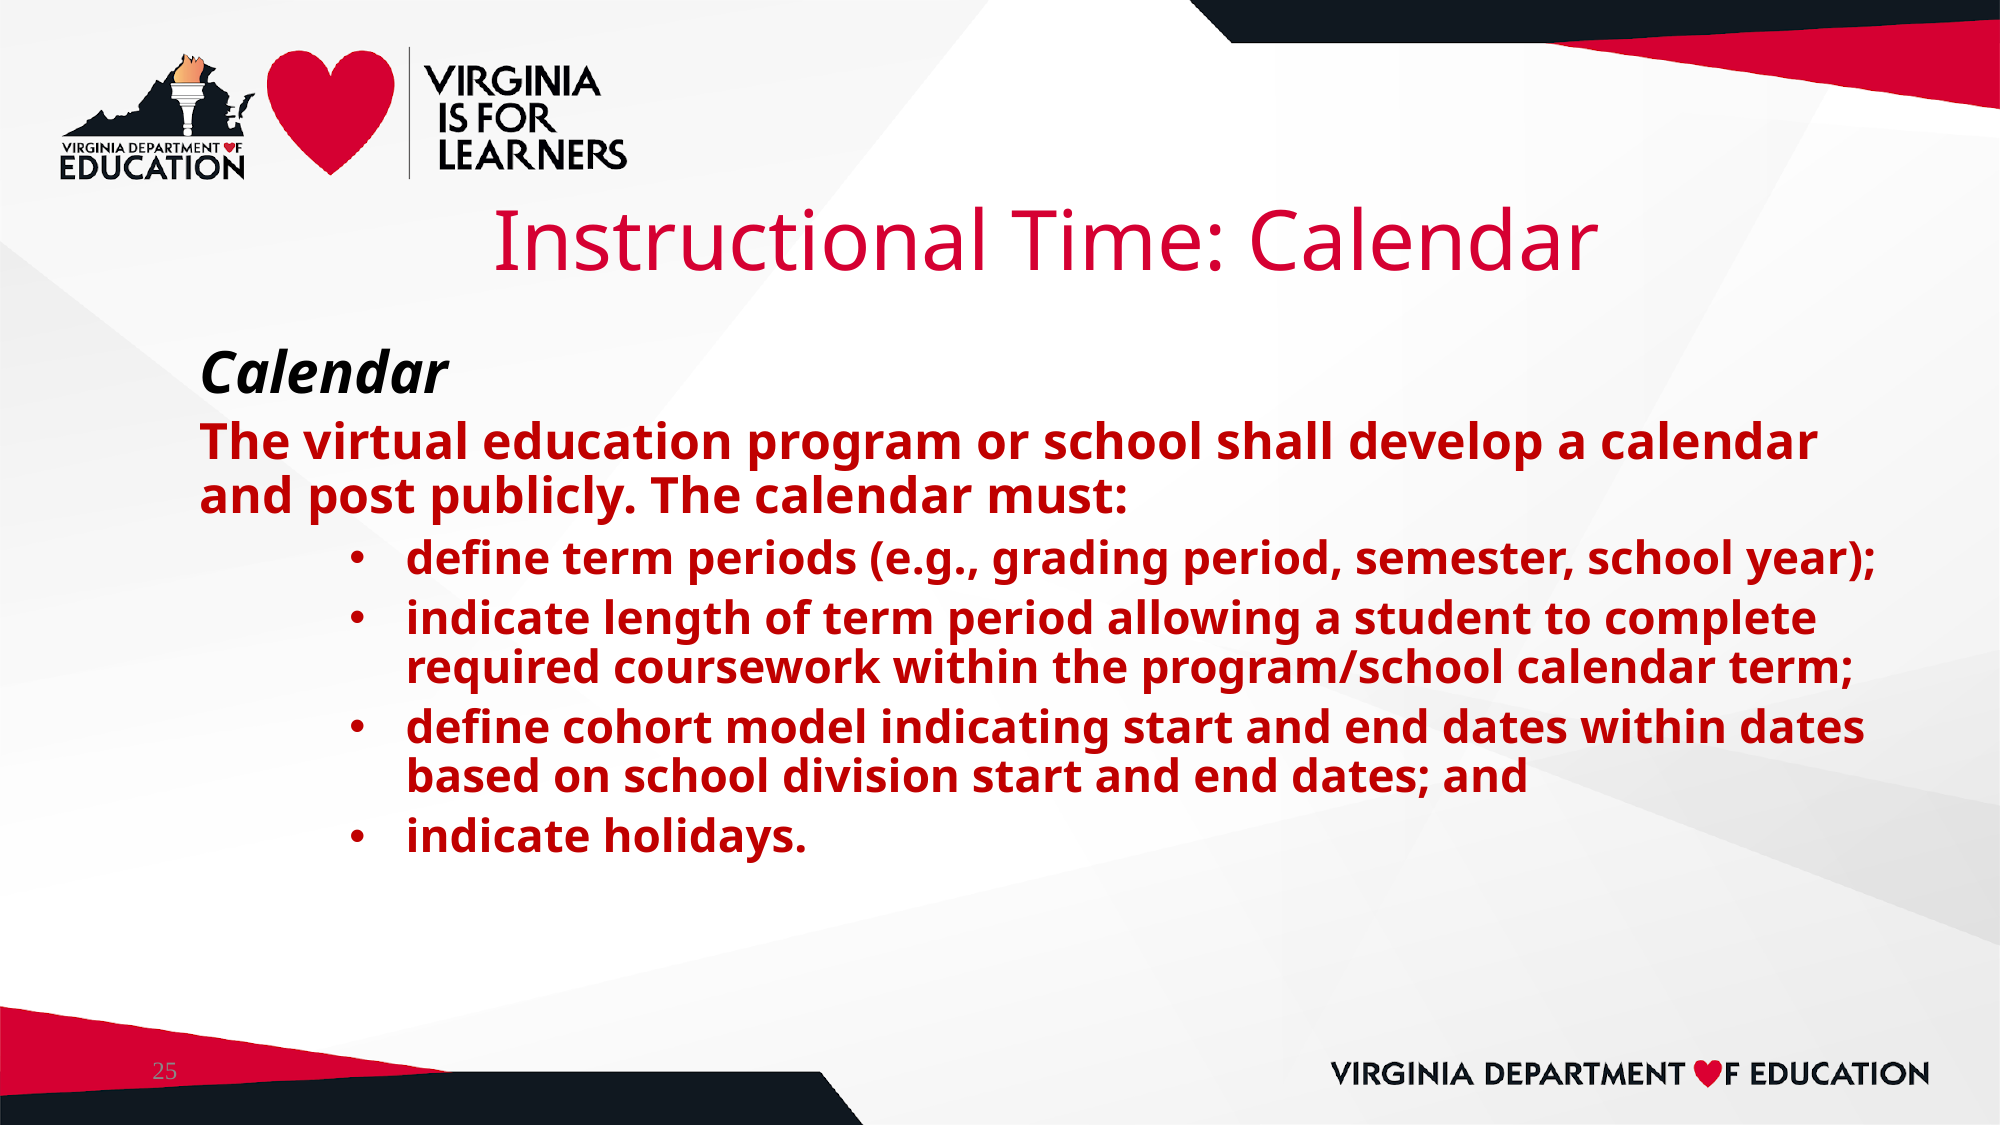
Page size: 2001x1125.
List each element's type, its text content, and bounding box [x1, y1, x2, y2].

picture [0, 0, 2000, 1125]
slide_number 25 [137, 1039, 588, 1100]
subtitle Calendar The virtual education program or school shall develop a calendar and post publicly. The calendar must: define term periods (e.g., grading period, semester, school year); indicate length of term period allowing a student to complete required coursework within the program/school calendar term; define cohort model indicating start and end dates within dates based on school division start and end dates; and indicate holidays. [184, 335, 1902, 916]
title Instructional Time: Calendar [296, 142, 1797, 296]
